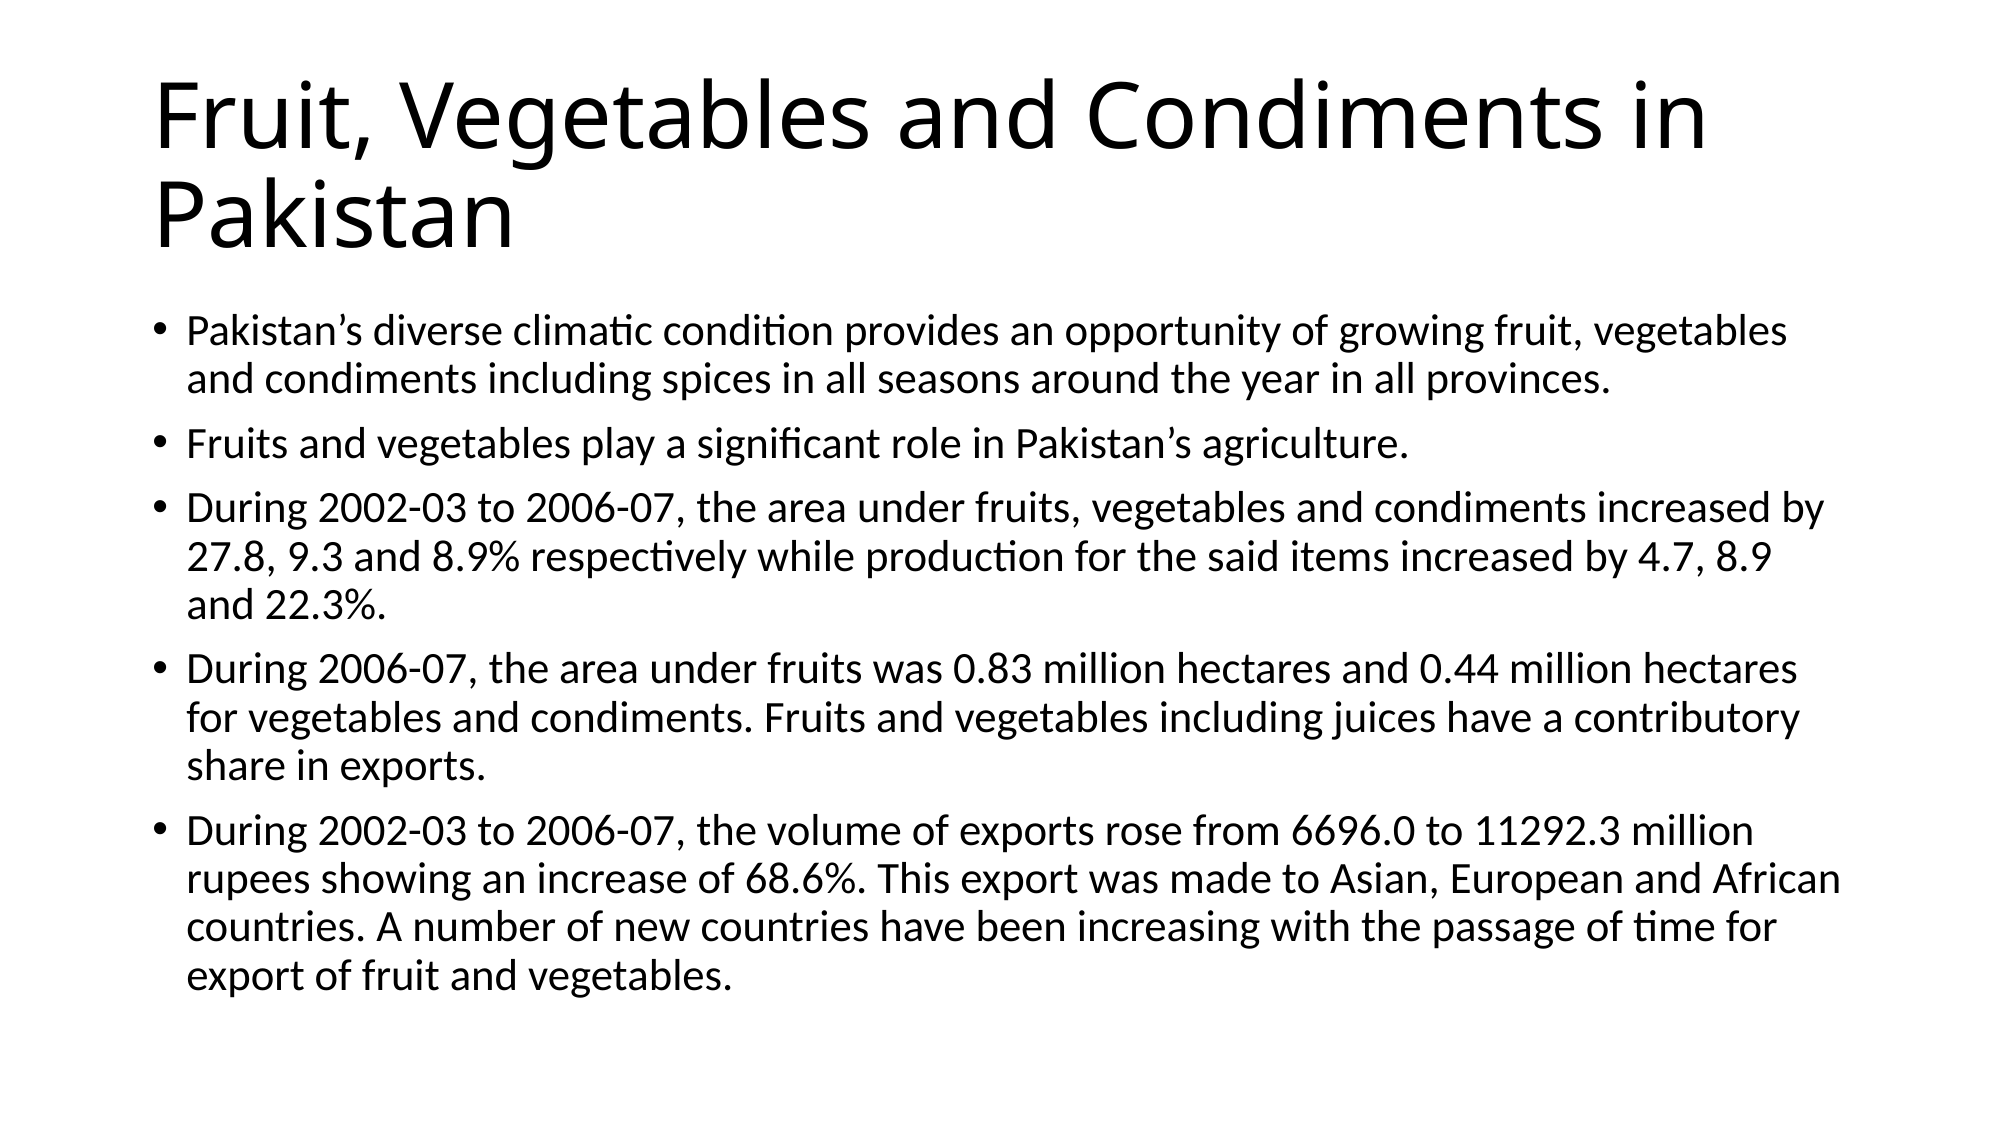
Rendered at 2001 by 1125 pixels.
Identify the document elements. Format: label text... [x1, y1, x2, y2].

title Fruit, Vegetables and Condiments in Pakistan [137, 59, 1863, 278]
list Pakistan’s diverse climatic condition provides an opportunity of growing fruit, vegetables and condiments including spices in all seasons around the year in all provinces. Fruits and vegetables play a significant role in Pakistan’s agriculture. During 2002-03 to 2006-07, the area under fruits, vegetables and condiments increased by 27.8, 9.3 and 8.9% respectively while production for the said items increased by 4.7, 8.9 and 22.3%. During 2006-07, the area under fruits was 0.83 million hectares and 0.44 million hectares for vegetables and condiments. Fruits and vegetables including juices have a contributory share in exports. During 2002-03 to 2006-07, the volume of exports rose from 6696.0 to 11292.3 million rupees showing an increase of 68.6%. This export was made to Asian, European and African countries. A number of new countries have been increasing with the passage of time for export of fruit and vegetables. [137, 299, 1863, 1014]
